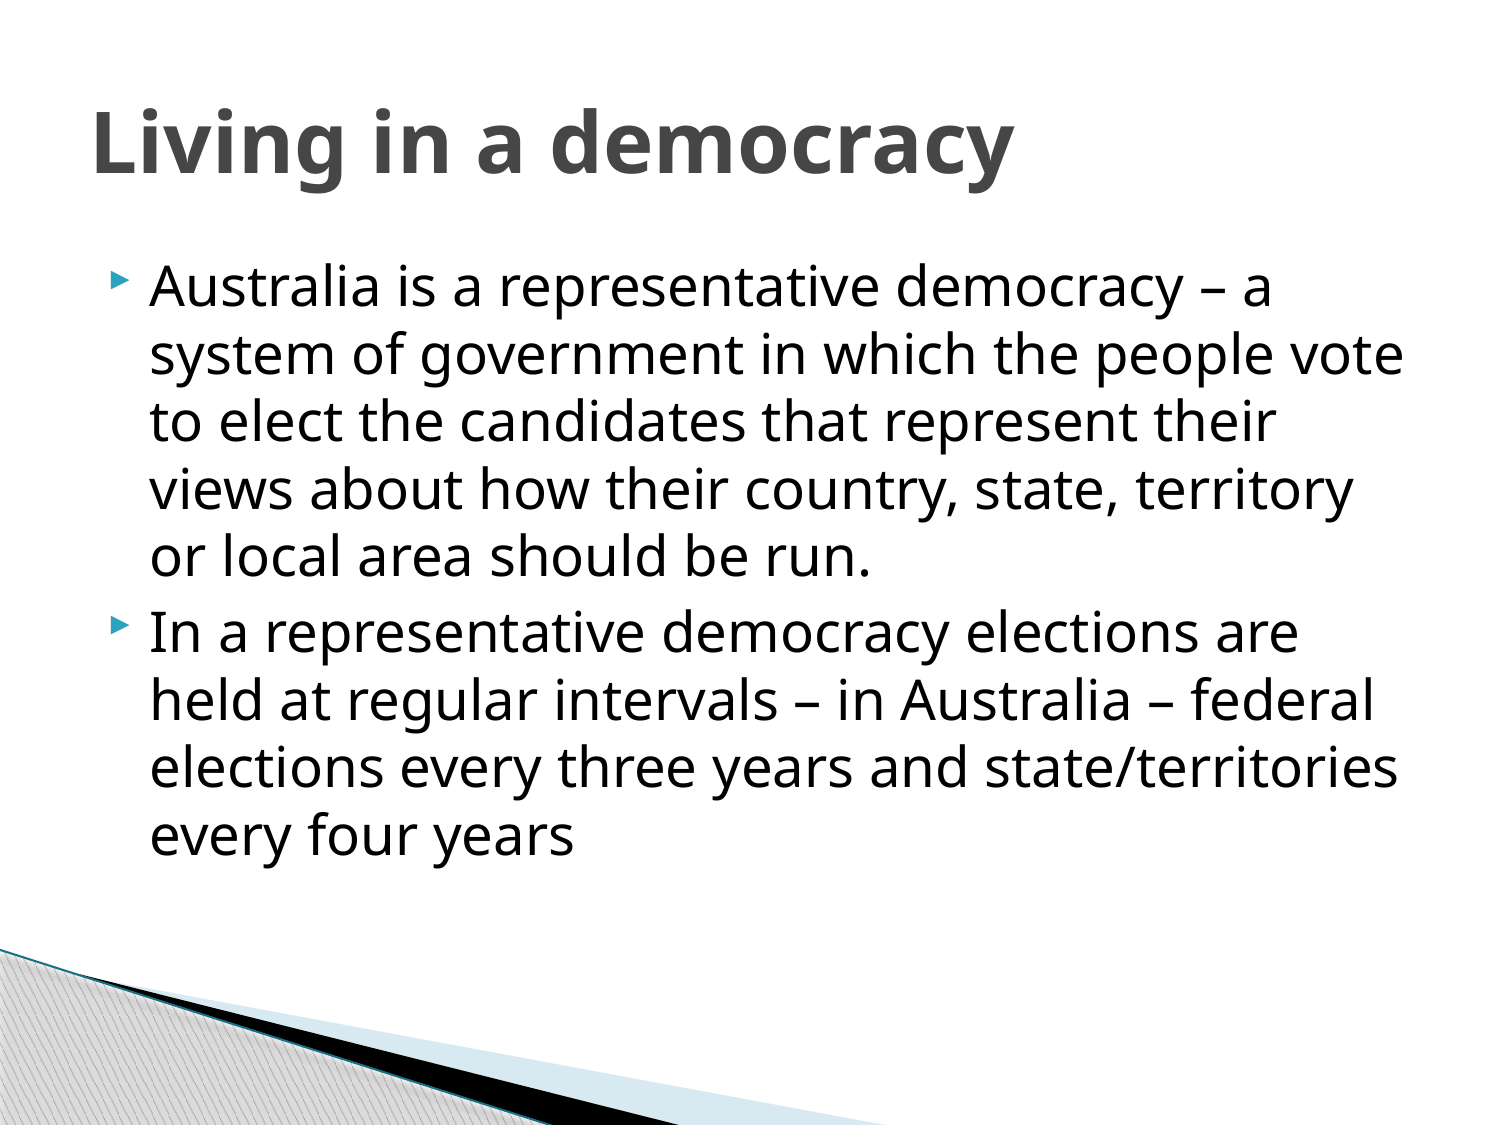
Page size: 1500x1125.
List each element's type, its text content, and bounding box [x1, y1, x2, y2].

list Australia is a representative democracy – a system of government in which the people vote to elect the candidates that represent their views about how their country, state, territory or local area should be run. In a representative democracy elections are held at regular intervals – in Australia – federal elections every three years and state/territories every four years [75, 243, 1425, 986]
title Living in a democracy [75, 45, 1425, 233]
